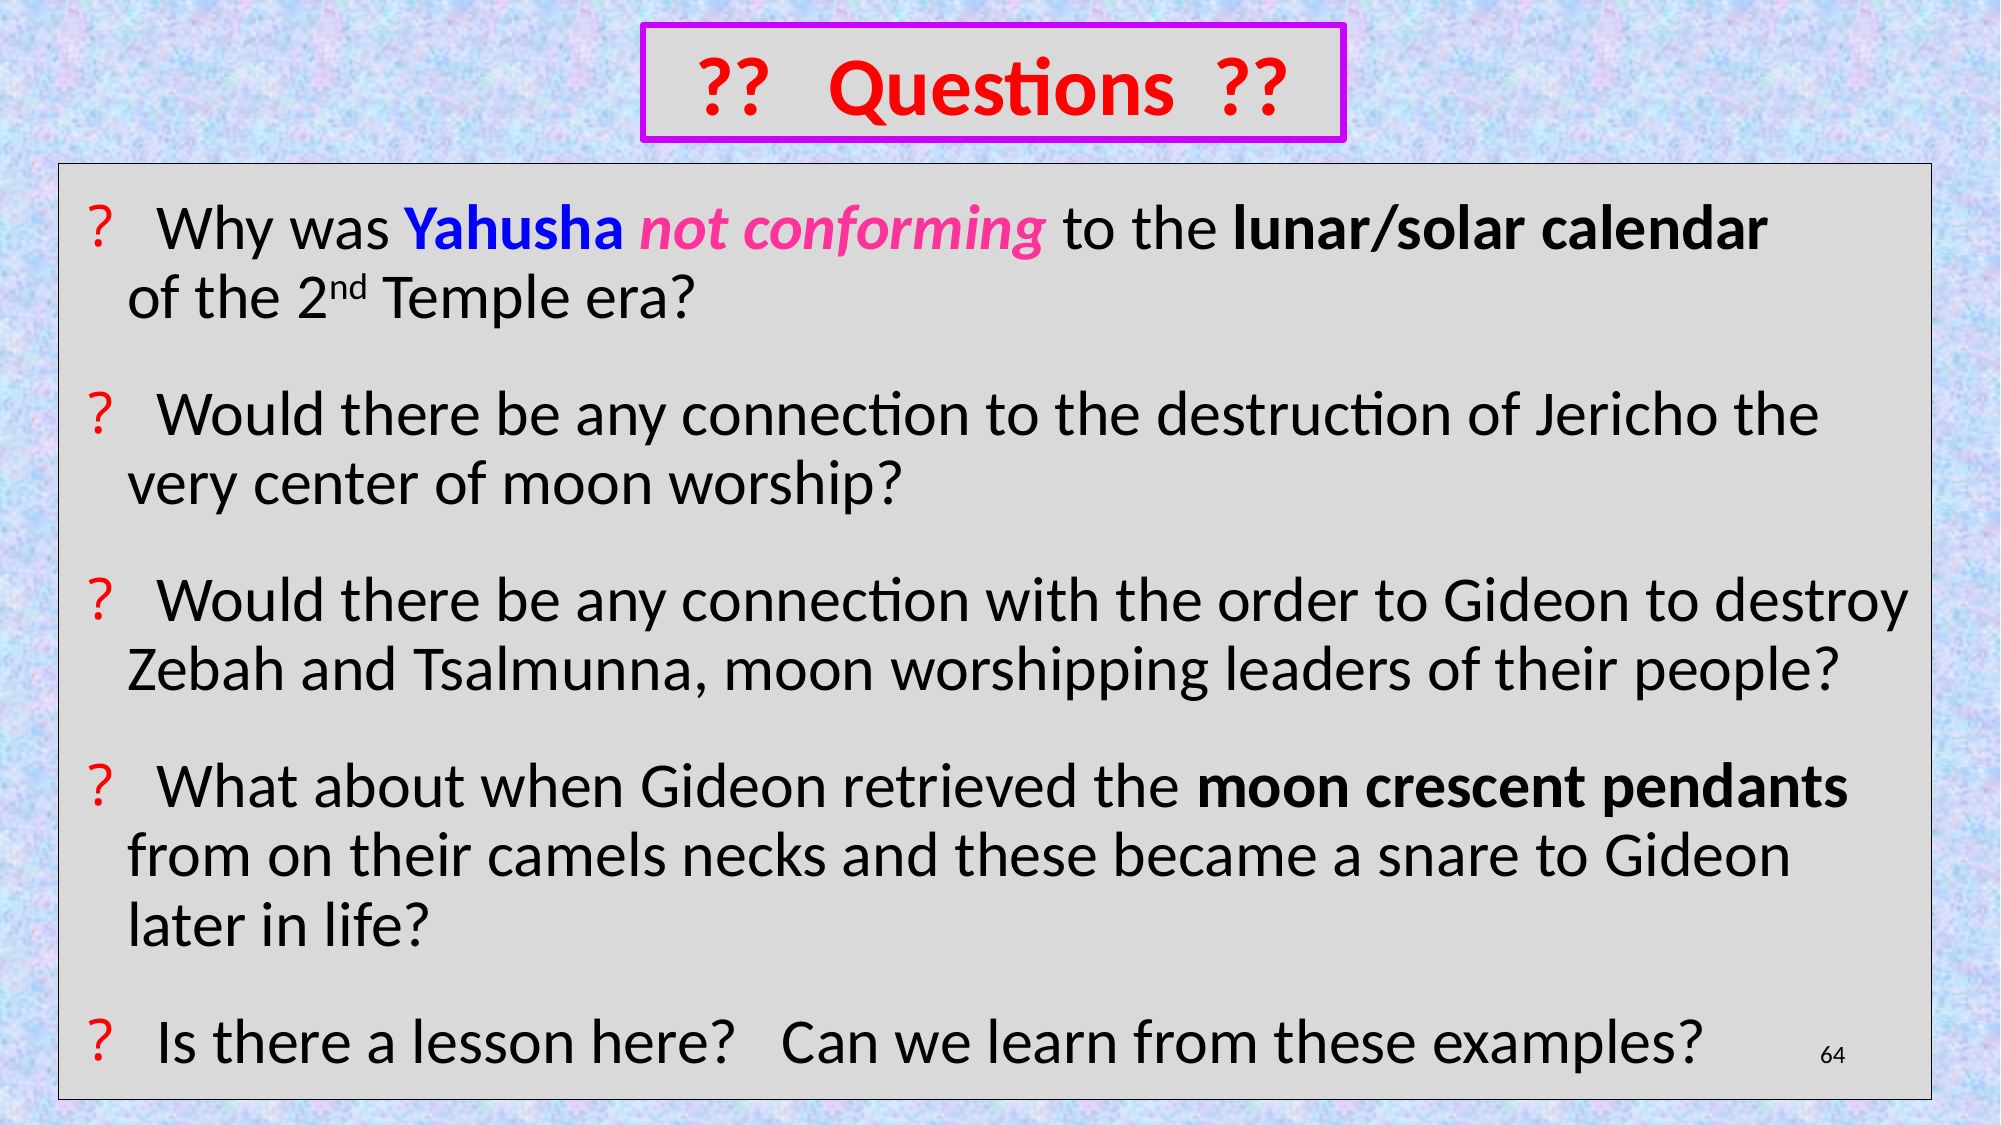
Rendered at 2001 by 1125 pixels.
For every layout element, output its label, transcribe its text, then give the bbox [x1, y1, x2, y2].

picture [0, 0, 2001, 1125]
text_box ?? Questions ?? [642, 24, 1344, 140]
list Why was Yahusha not conforming to the lunar/solar calendar of the 2nd Temple era? Would there be any connection to the destruction of Jericho the very center of moon worship? Would there be any connection with the order to Gideon to destroy Zebah and Tsalmunna, moon worshipping leaders of their people? What about when Gideon retrieved the moon crescent pendants from on their camels necks and these became a snare to Gideon later in life? Is there a lesson here? Can we learn from these examples? [58, 163, 1932, 1100]
slide_number 64 [1410, 1023, 1861, 1084]
